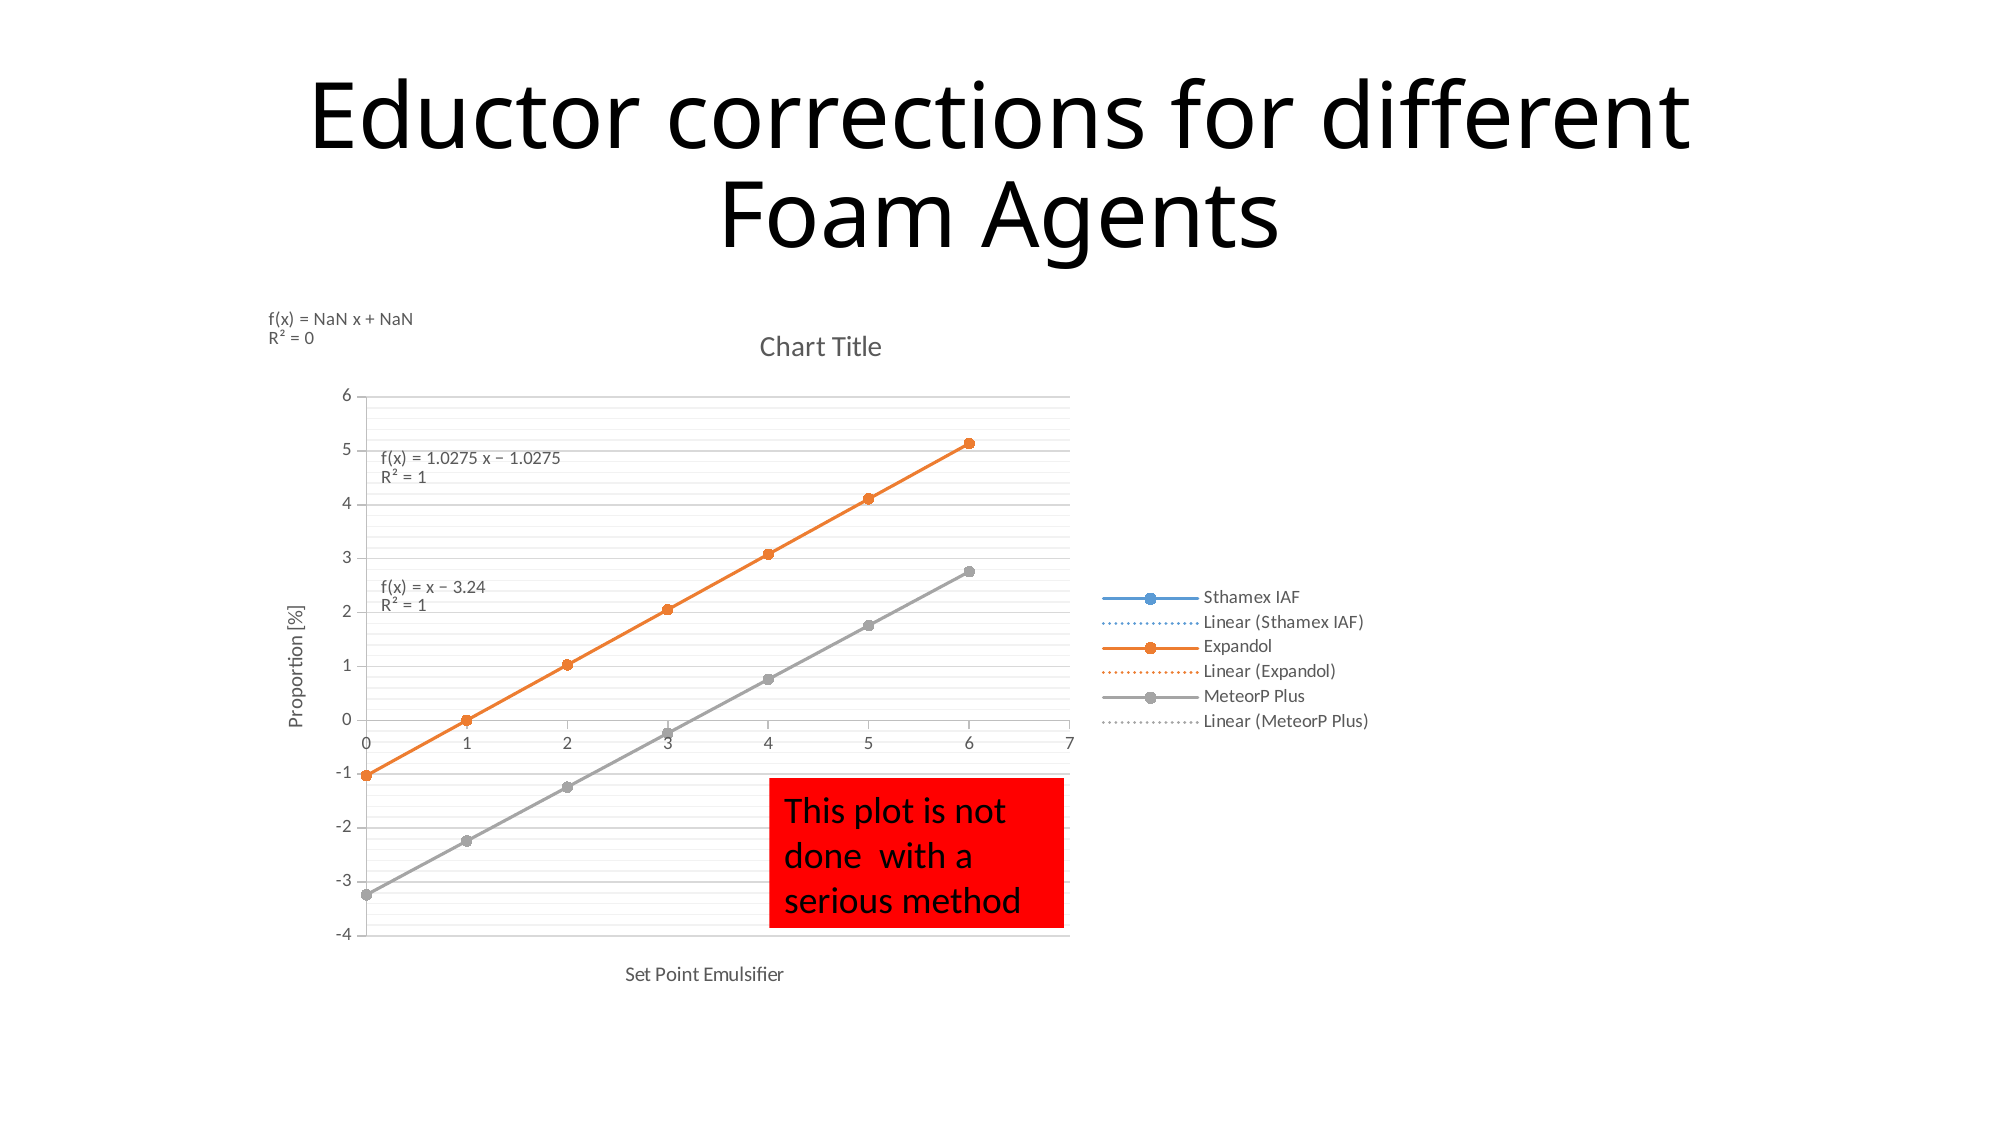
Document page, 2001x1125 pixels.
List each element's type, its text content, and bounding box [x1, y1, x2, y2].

chart [253, 303, 1389, 1018]
title Eductor corrections for different Foam Agents [137, 59, 1863, 278]
